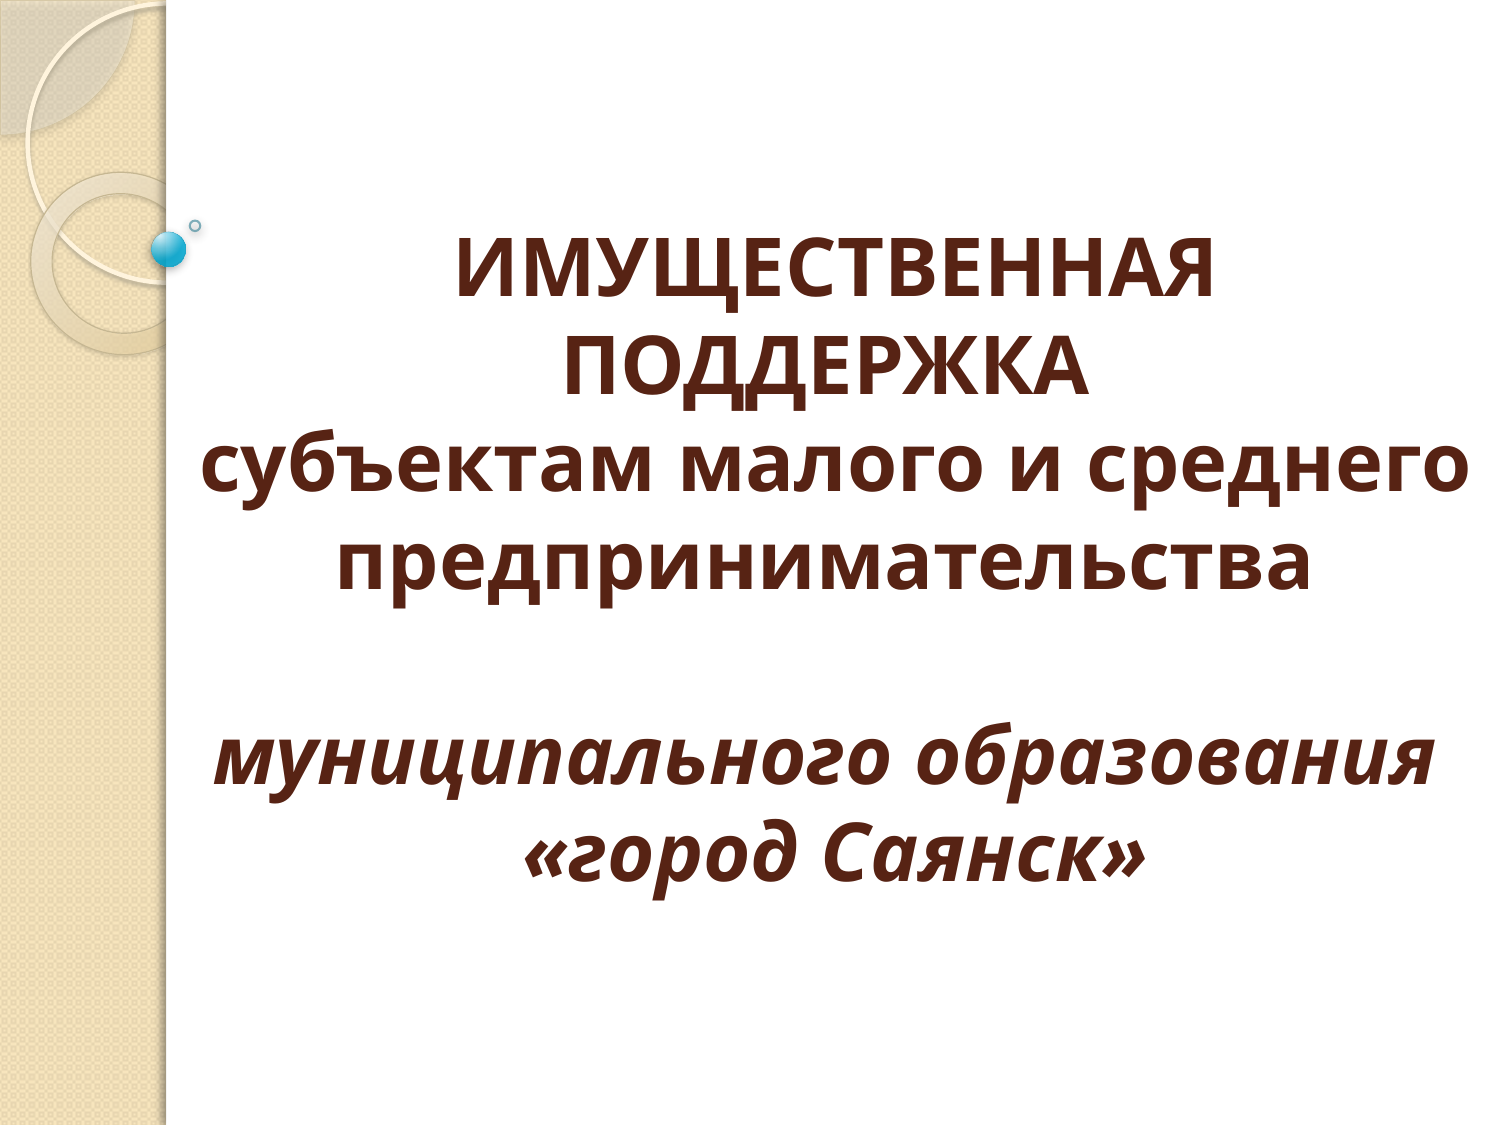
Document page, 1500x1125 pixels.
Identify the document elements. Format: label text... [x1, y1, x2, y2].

text_box ИМУЩЕСТВЕННАЯ ПОДДЕРЖКА субъектам малого и среднего предпринимательства муниципального образования «город Саянск» [171, 208, 1500, 906]
